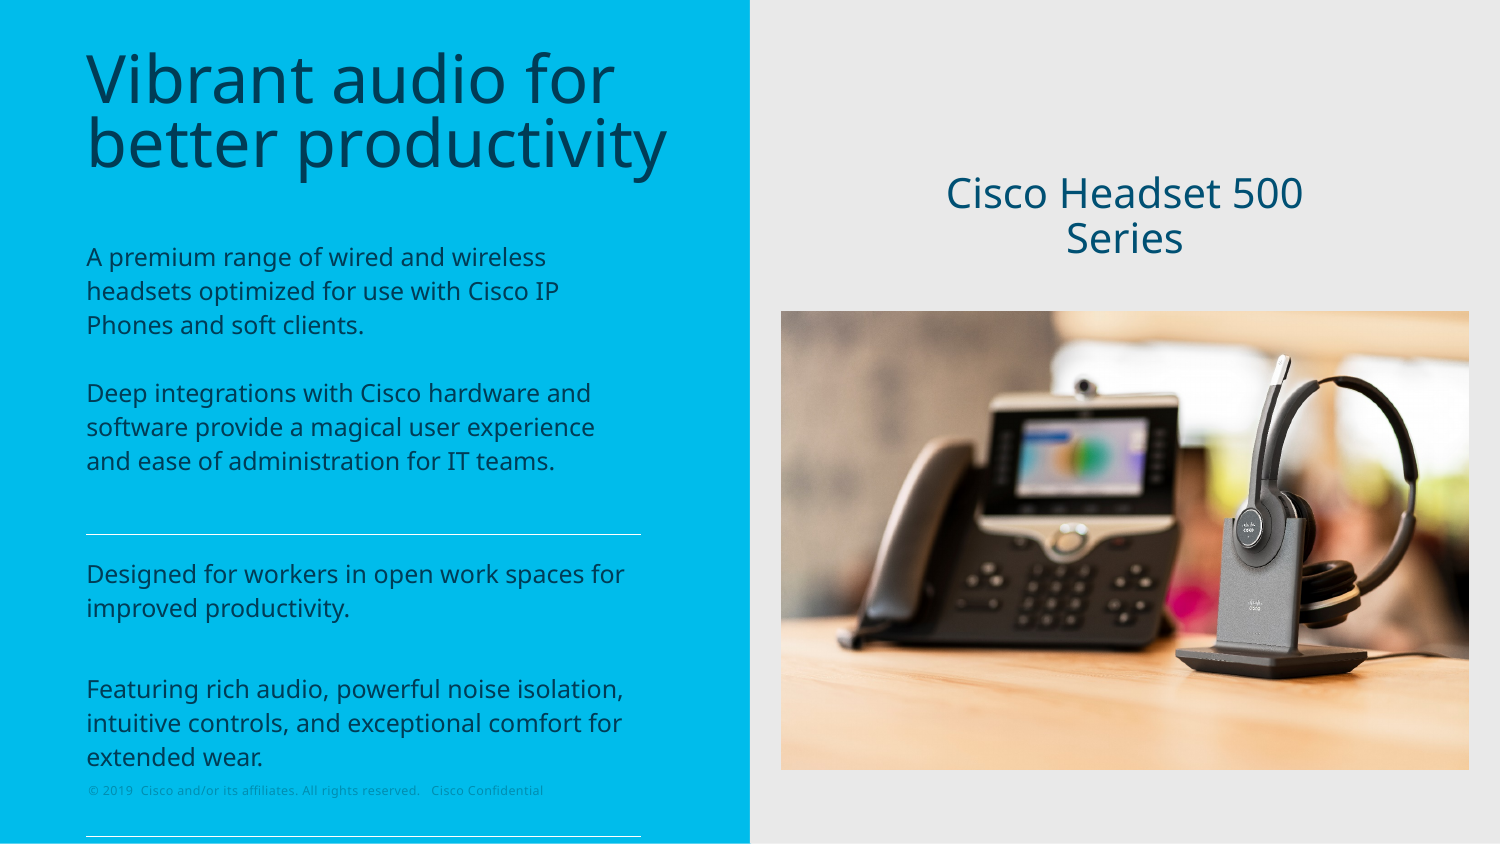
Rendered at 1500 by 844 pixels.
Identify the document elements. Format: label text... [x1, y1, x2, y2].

text_box Cisco Headset 500 Series [871, 166, 1378, 268]
table_cell [86, 837, 641, 844]
text_box [748, 0, 1500, 844]
table_header A premium range of wired and wireless headsets optimized for use with Cisco IP Phones and soft clients. Deep integrations with Cisco hardware and software provide a magical user experience and ease of administration for IT teams. [86, 217, 641, 534]
table_cell Designed for workers in open work spaces for improved productivity. Featuring rich audio, powerful noise isolation, intuitive controls, and exceptional comfort for extended wear. [86, 535, 641, 836]
picture [781, 310, 1469, 770]
title Vibrant audio for better productivity [71, 55, 700, 176]
